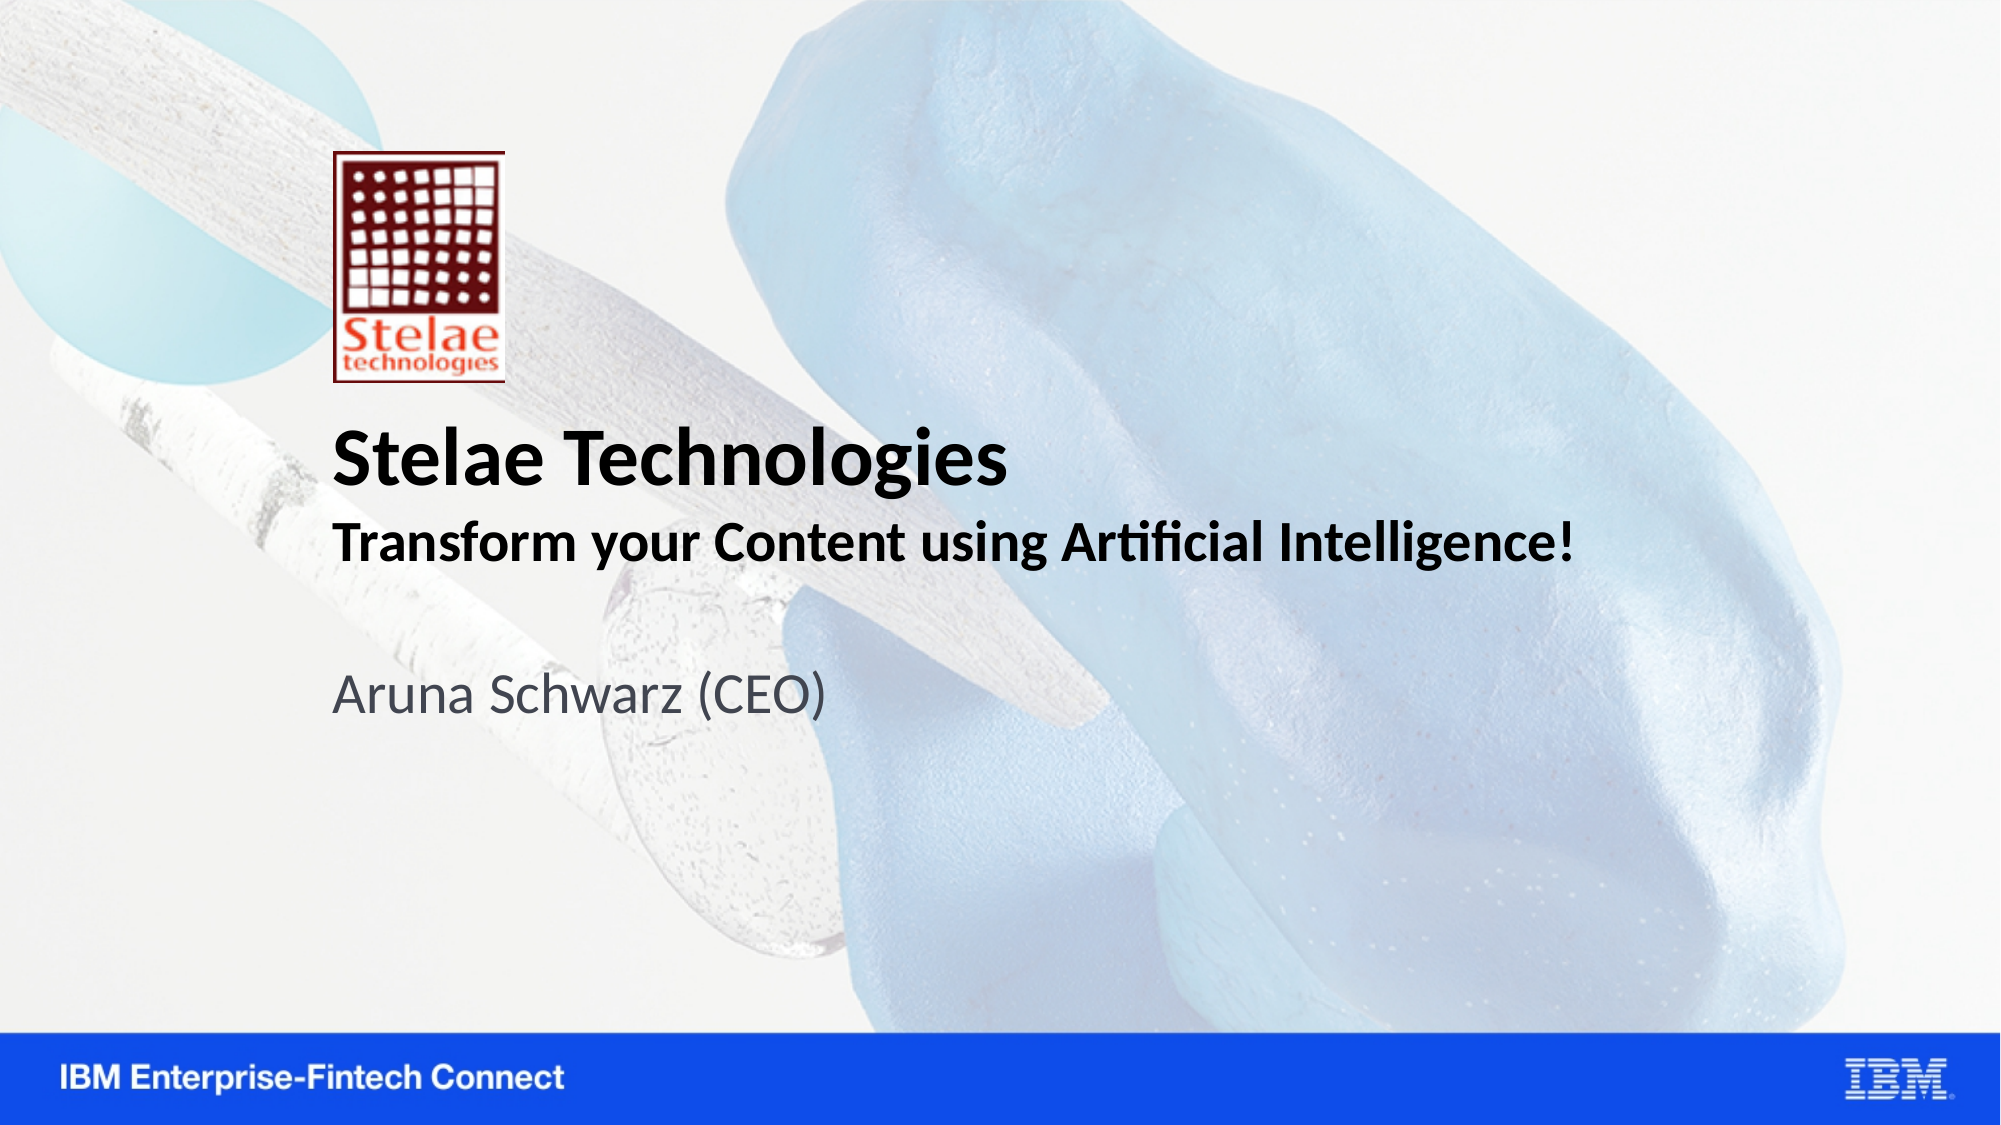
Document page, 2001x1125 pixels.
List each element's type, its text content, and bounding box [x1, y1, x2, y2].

picture [0, 0, 2001, 1125]
text_box Stelae Technologies Transform your Content using Artificial Intelligence! Aruna Schwarz (CEO) [318, 406, 1657, 849]
